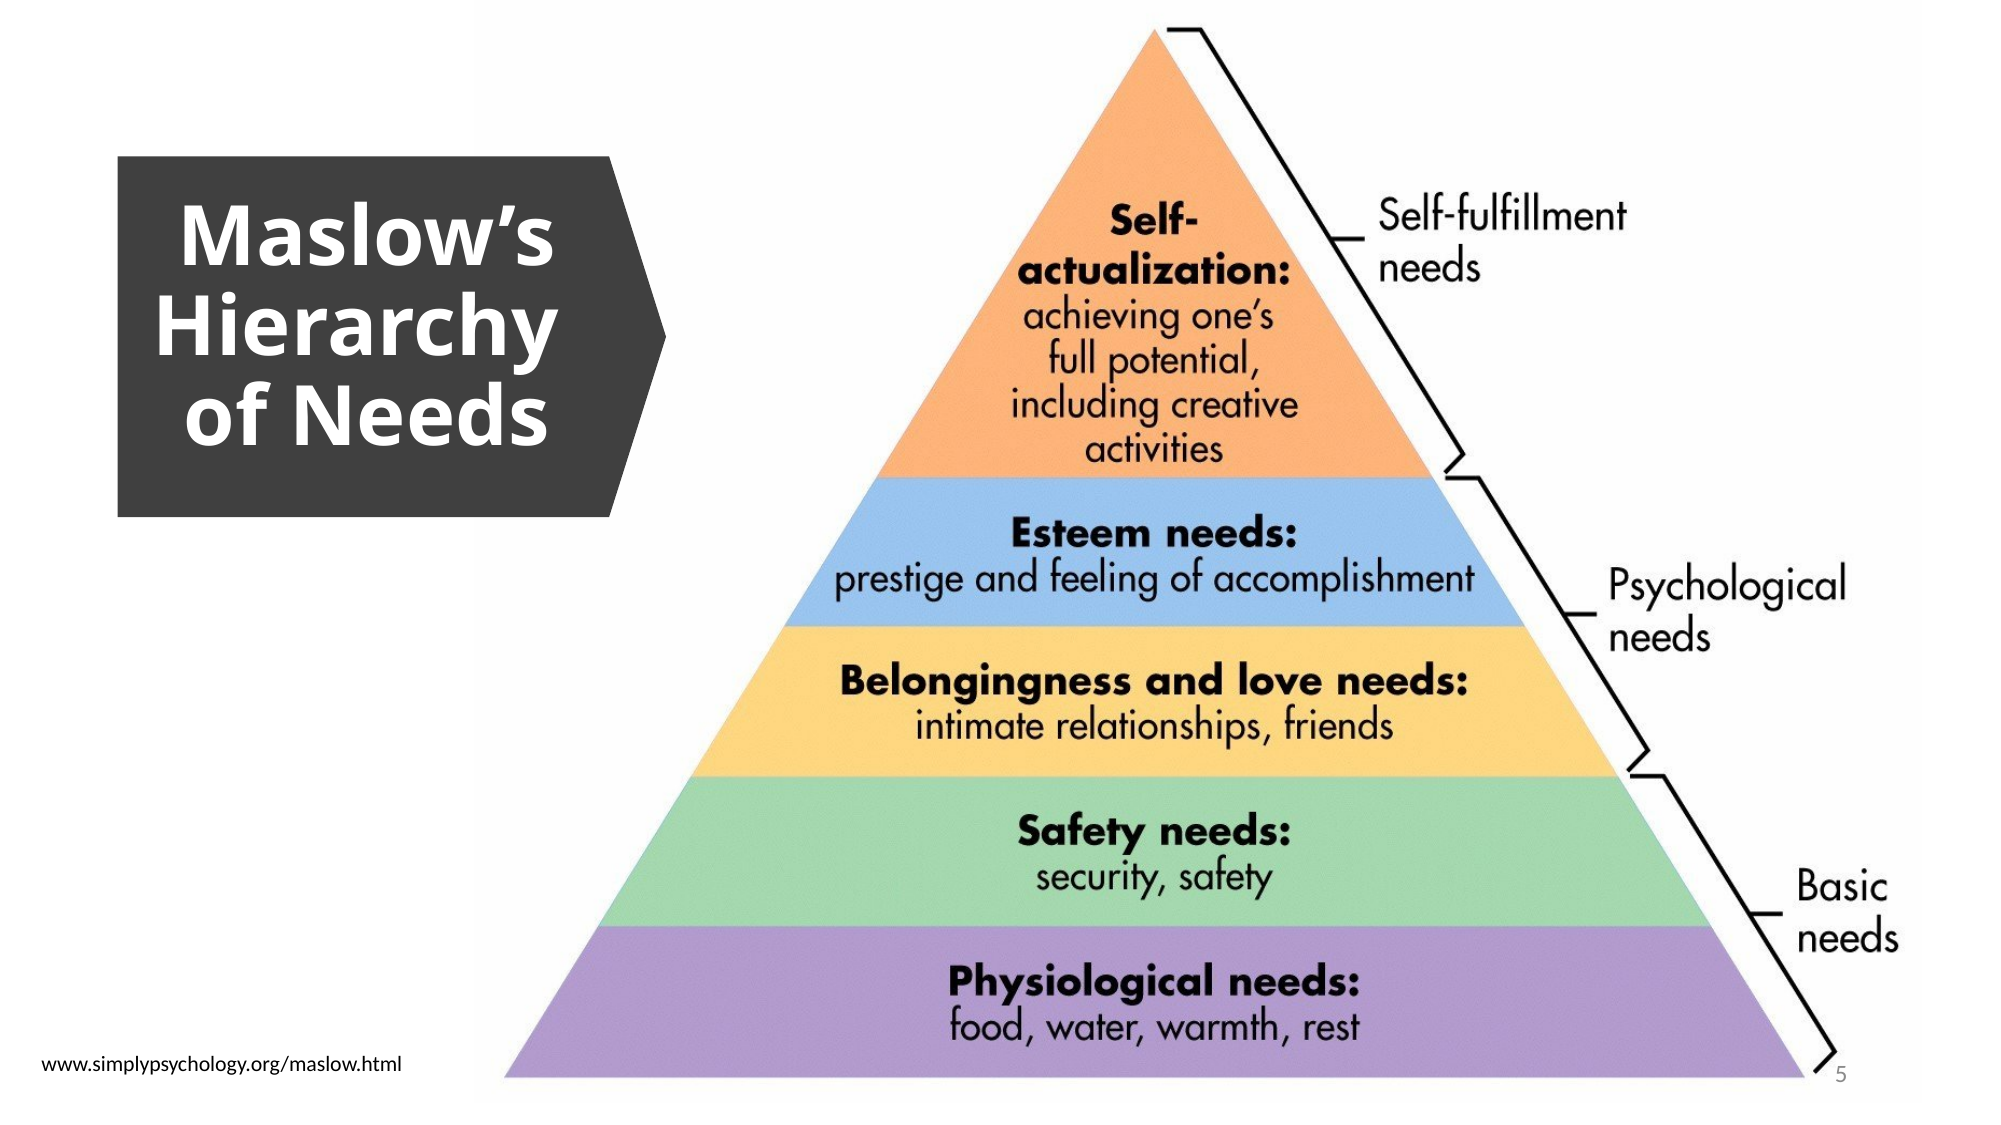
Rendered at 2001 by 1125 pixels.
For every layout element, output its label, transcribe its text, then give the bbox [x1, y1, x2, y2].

text_box [116, 155, 474, 519]
picture [474, 0, 1922, 1103]
title Maslow’s Hierarchy of Needs [137, 156, 474, 502]
text_box www.simplypsychology.org/maslow.html [26, 1042, 474, 1084]
